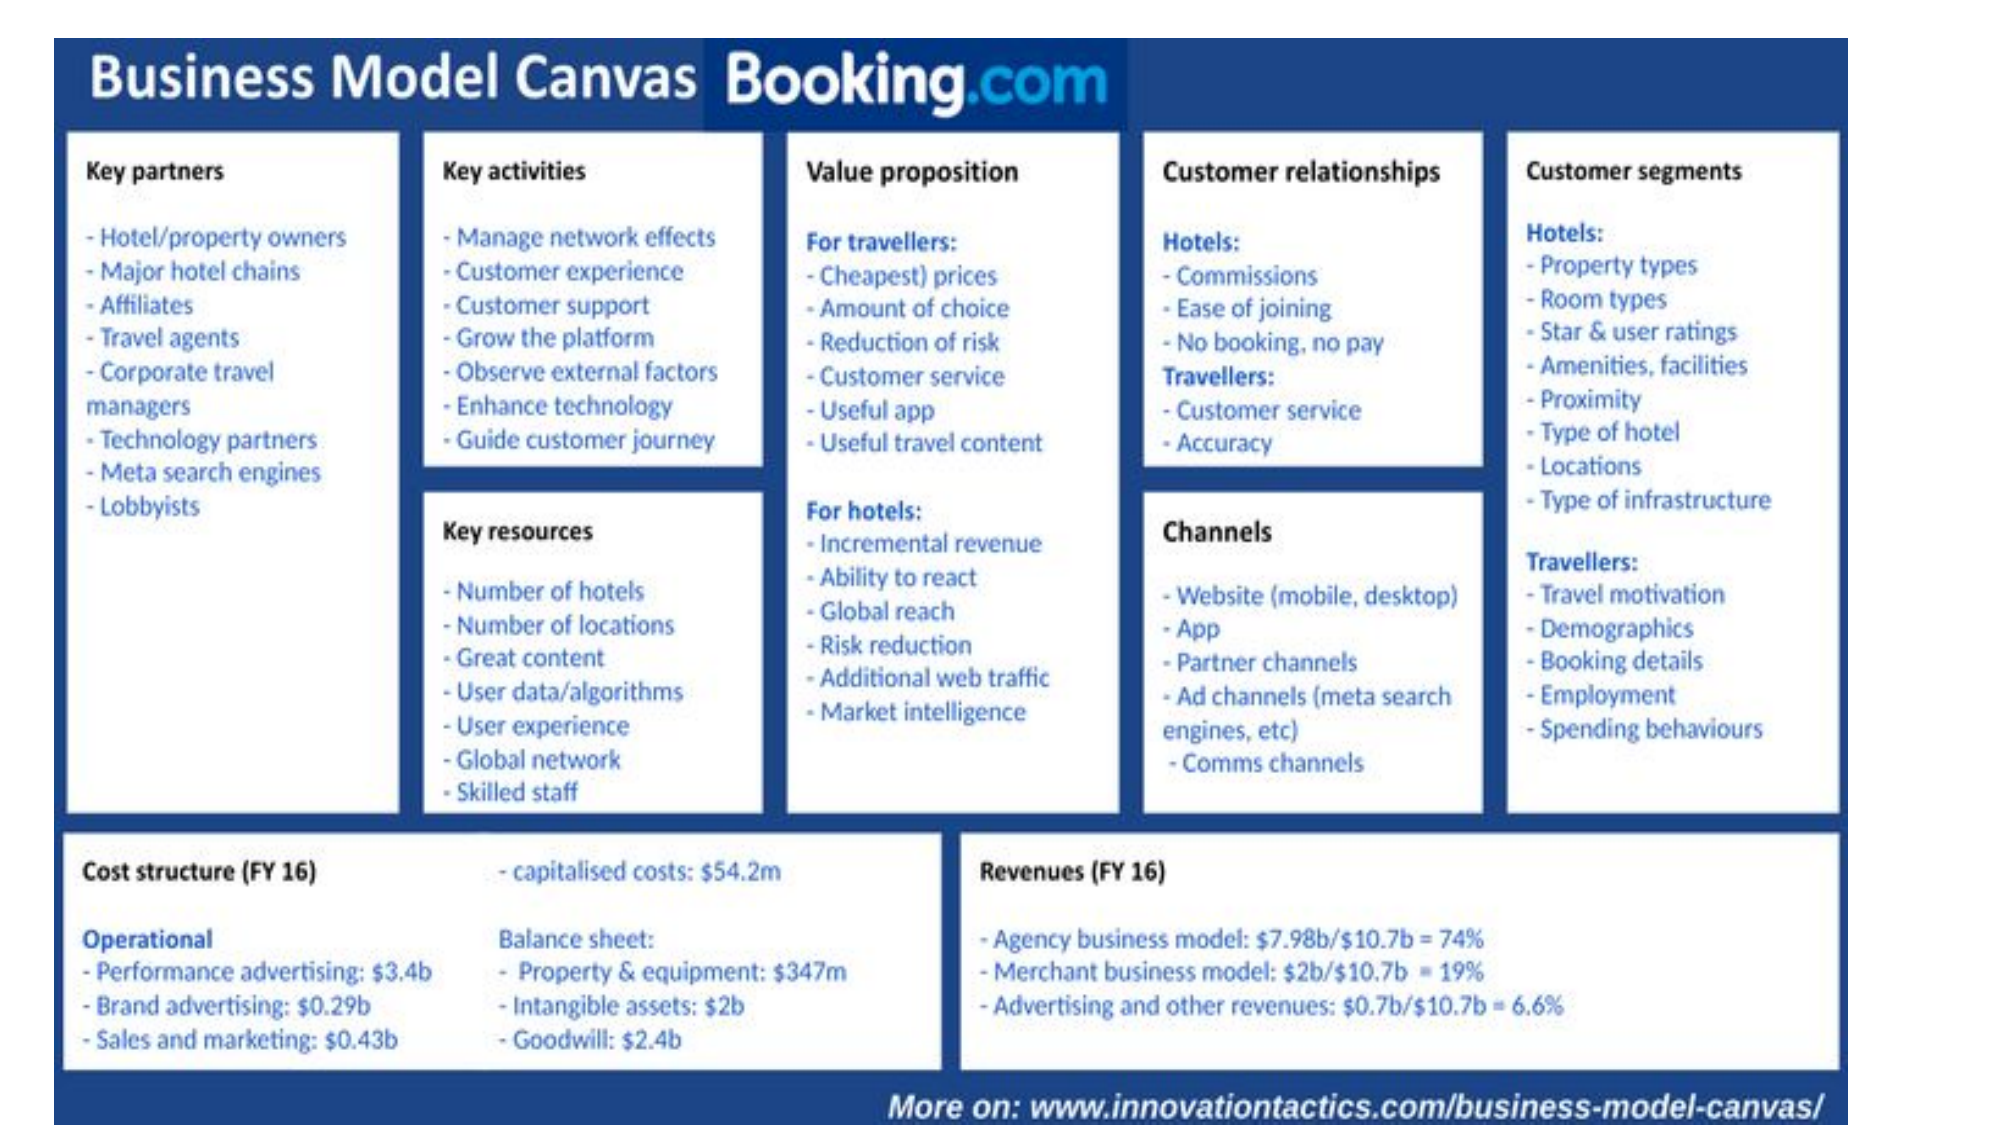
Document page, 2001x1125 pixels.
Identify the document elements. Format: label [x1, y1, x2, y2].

picture [54, 38, 1848, 1125]
